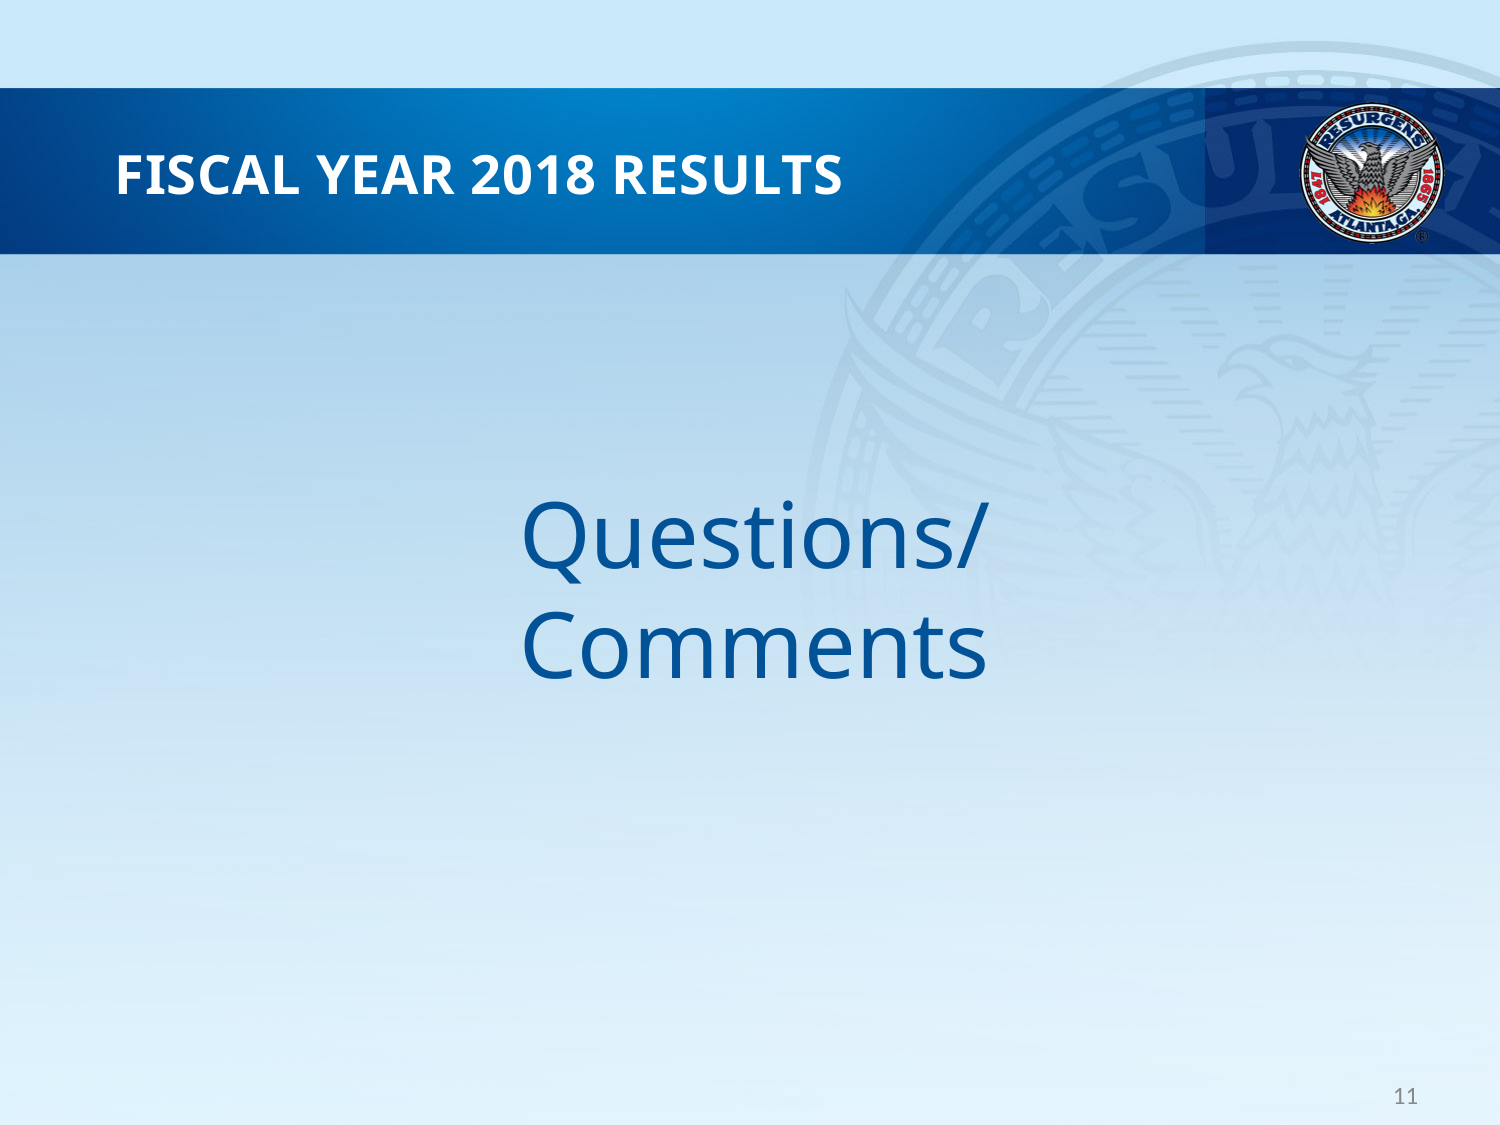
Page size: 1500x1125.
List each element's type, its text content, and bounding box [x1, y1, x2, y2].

text_box Questions/Comments [303, 469, 1207, 705]
title Fiscal year 2018 results [99, 92, 1288, 254]
picture [0, 0, 1500, 1125]
slide_number 11 [1083, 1065, 1434, 1125]
